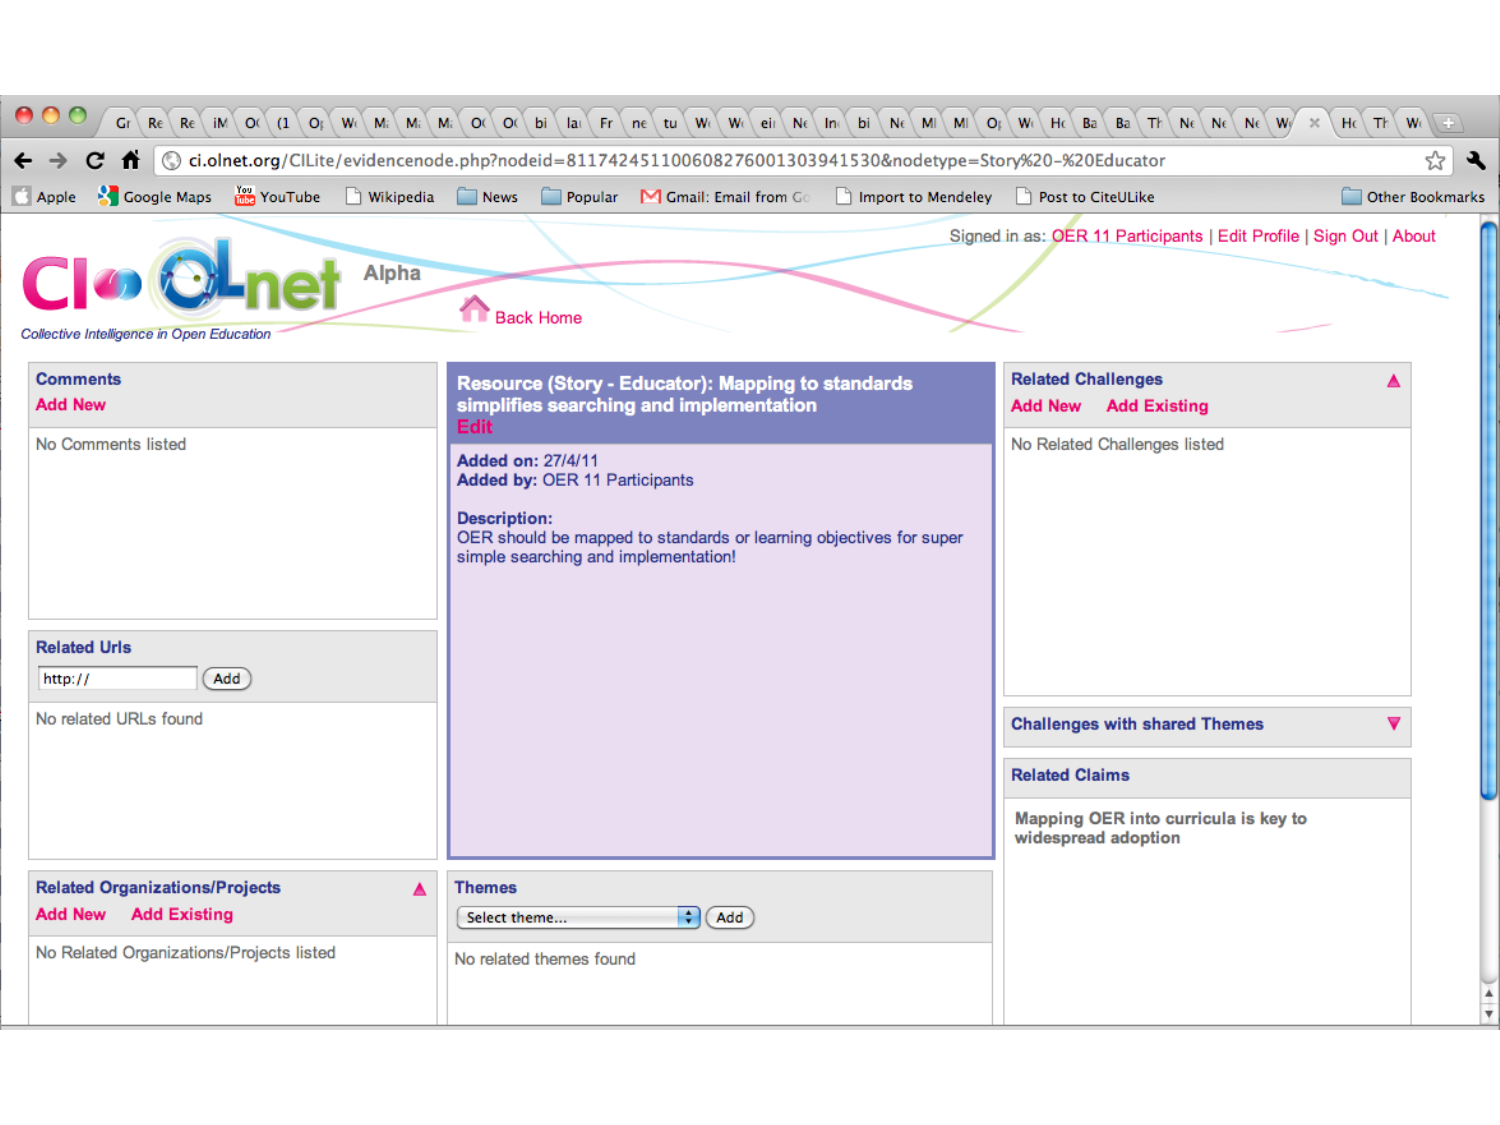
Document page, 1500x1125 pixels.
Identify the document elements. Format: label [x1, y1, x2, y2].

picture [0, 94, 1500, 1030]
